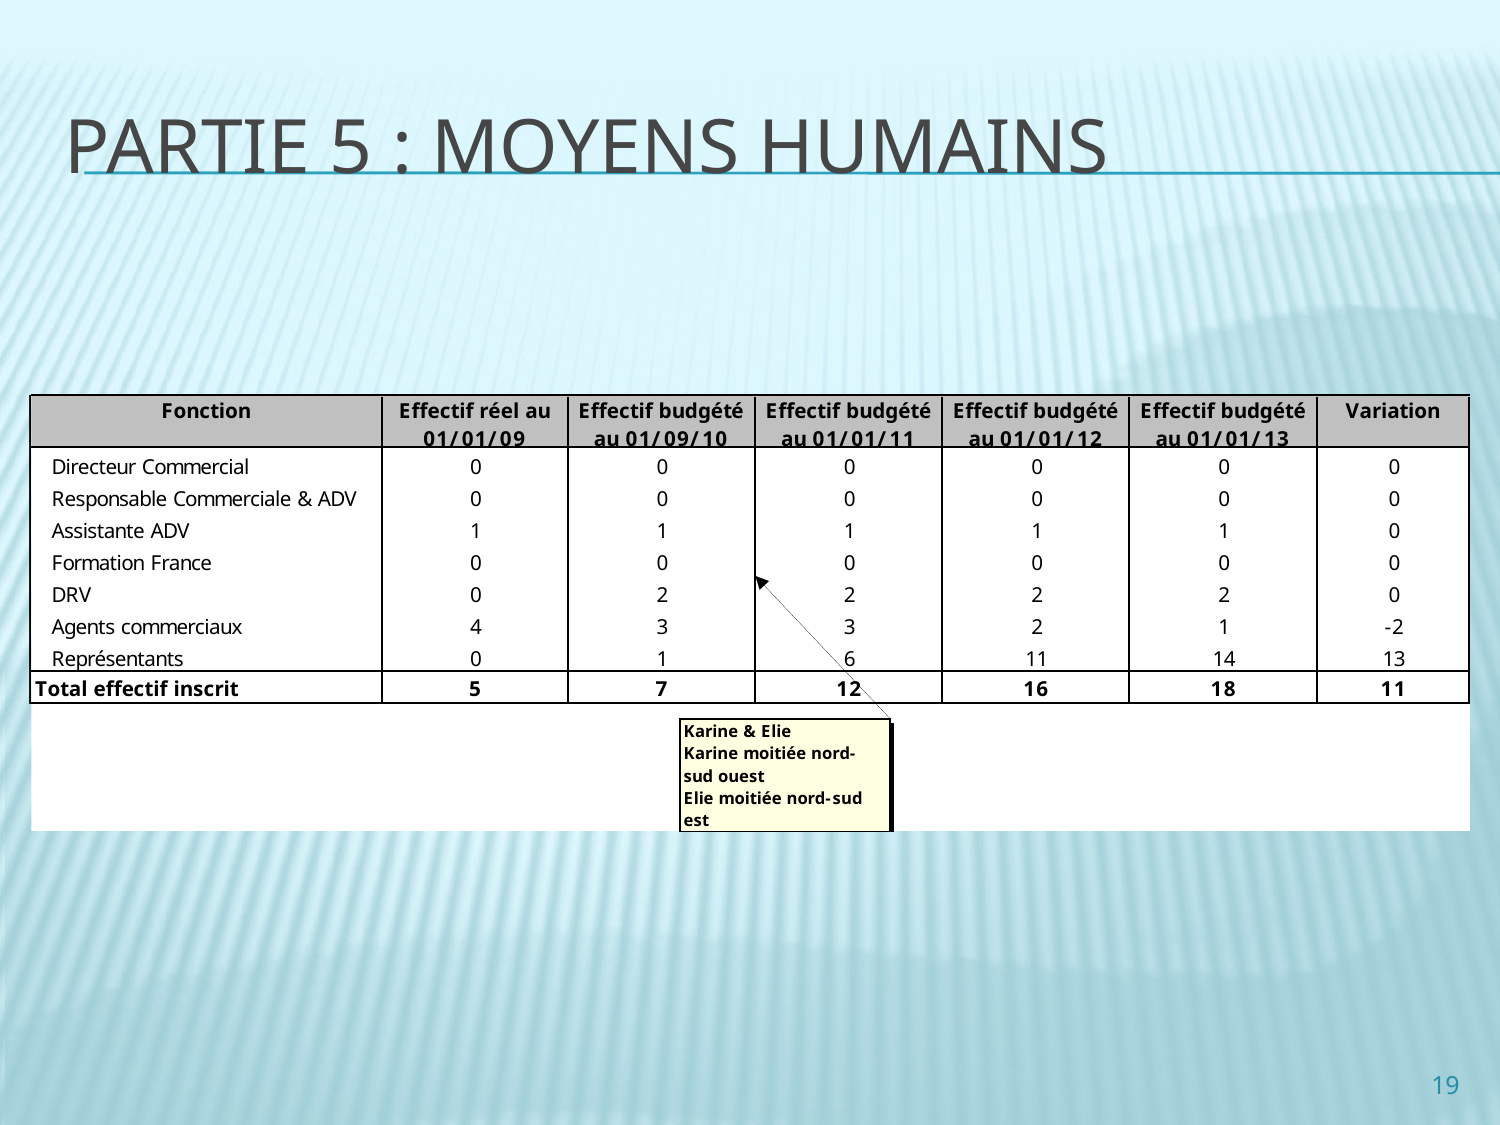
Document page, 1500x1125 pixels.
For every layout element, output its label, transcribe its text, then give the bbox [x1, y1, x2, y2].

title Partie 5 : Moyens humains [50, 75, 1475, 213]
slide_number 19 [1350, 1061, 1475, 1103]
picture [29, 394, 1471, 833]
